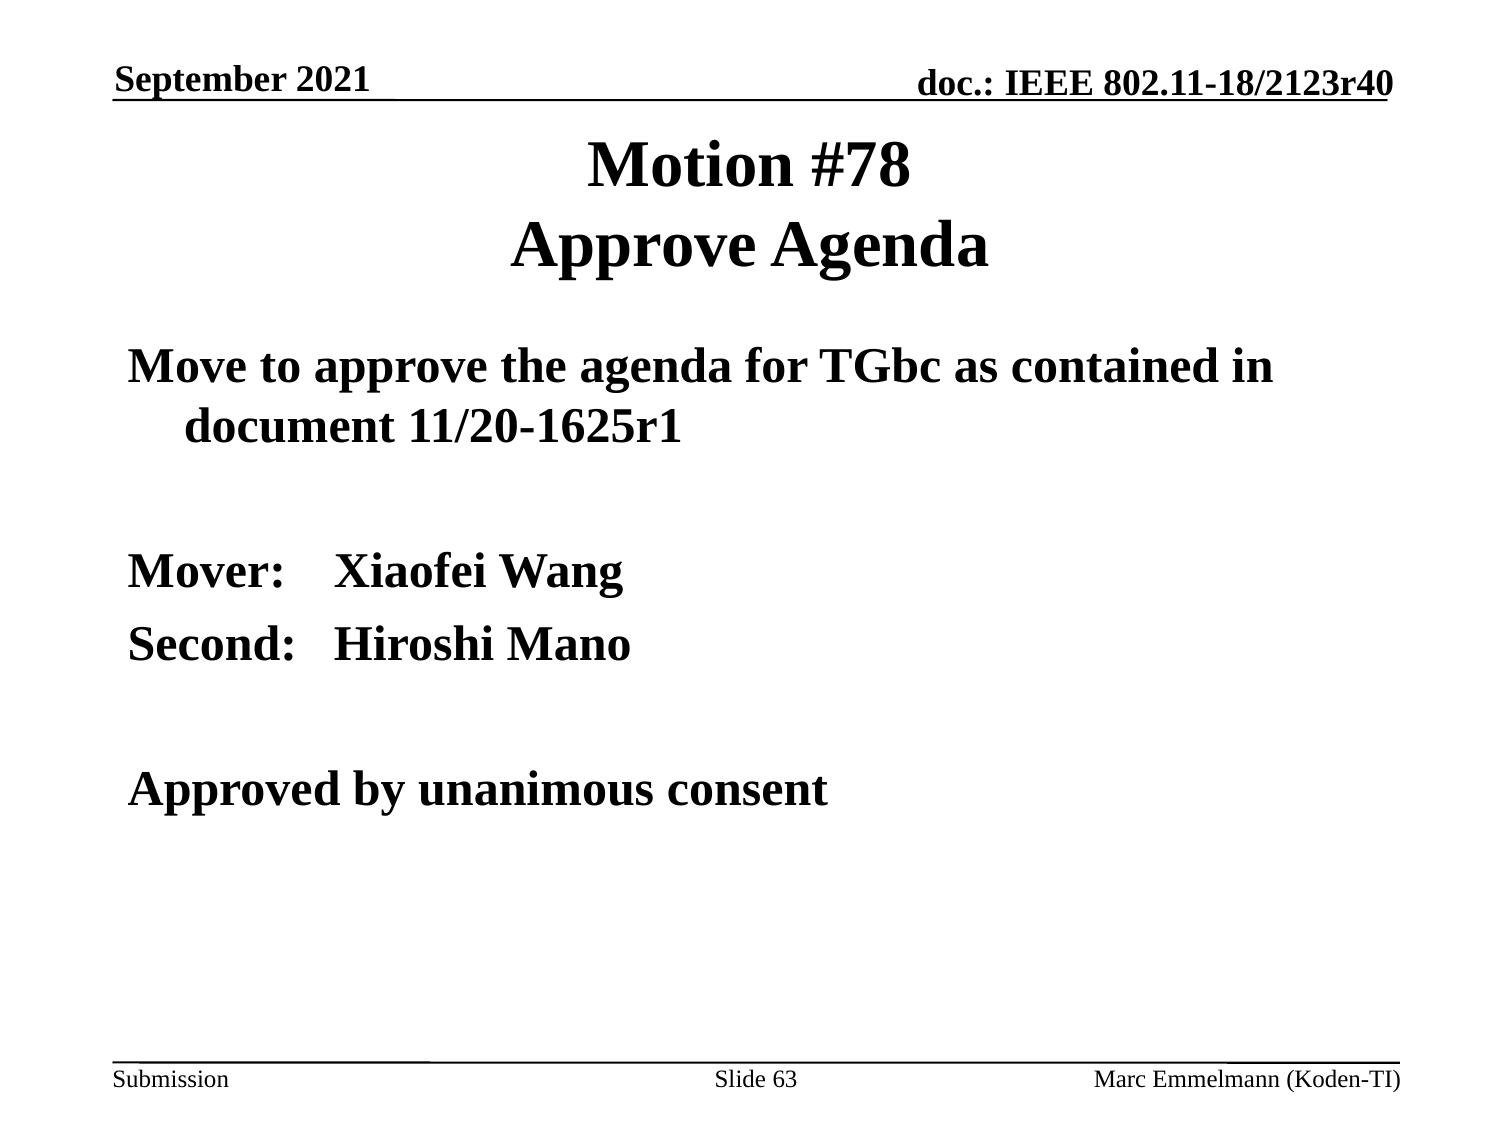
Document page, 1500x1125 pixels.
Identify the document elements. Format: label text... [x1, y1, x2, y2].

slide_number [114, 54, 423, 100]
footer Marc Emmelmann (Koden-TI) [878, 1061, 1402, 1093]
slide_number Slide 63 [712, 1061, 800, 1123]
list Move to approve the agenda for TGbc as contained in document 11/20-1625r1 Mover: Xiaofei Wang Second: Hiroshi Mano Approved by unanimous consent [112, 324, 1388, 1000]
title Motion #78 Approve Agenda [112, 112, 1388, 288]
